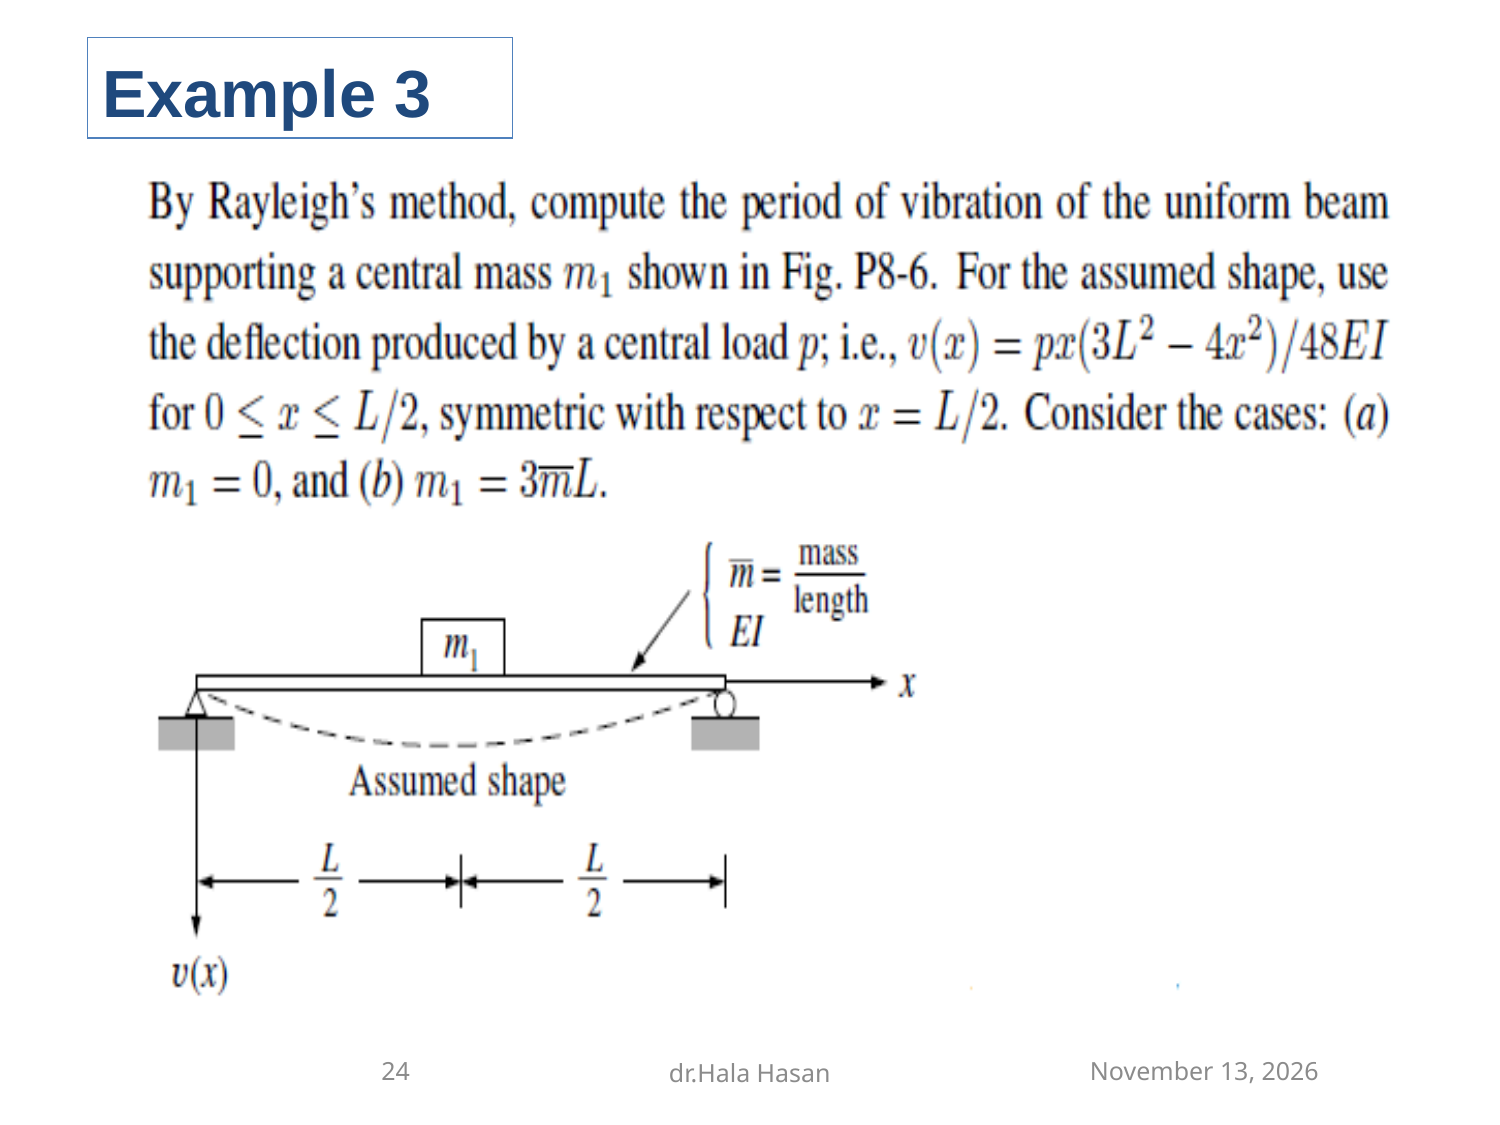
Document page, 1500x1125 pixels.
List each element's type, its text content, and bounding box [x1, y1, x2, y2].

slide_number 24 [75, 1042, 425, 1103]
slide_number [1074, 1042, 1425, 1103]
text_box Example 3 [87, 37, 513, 138]
footer dr.Hala Hasan [512, 1042, 988, 1103]
picture [99, 149, 1451, 1013]
